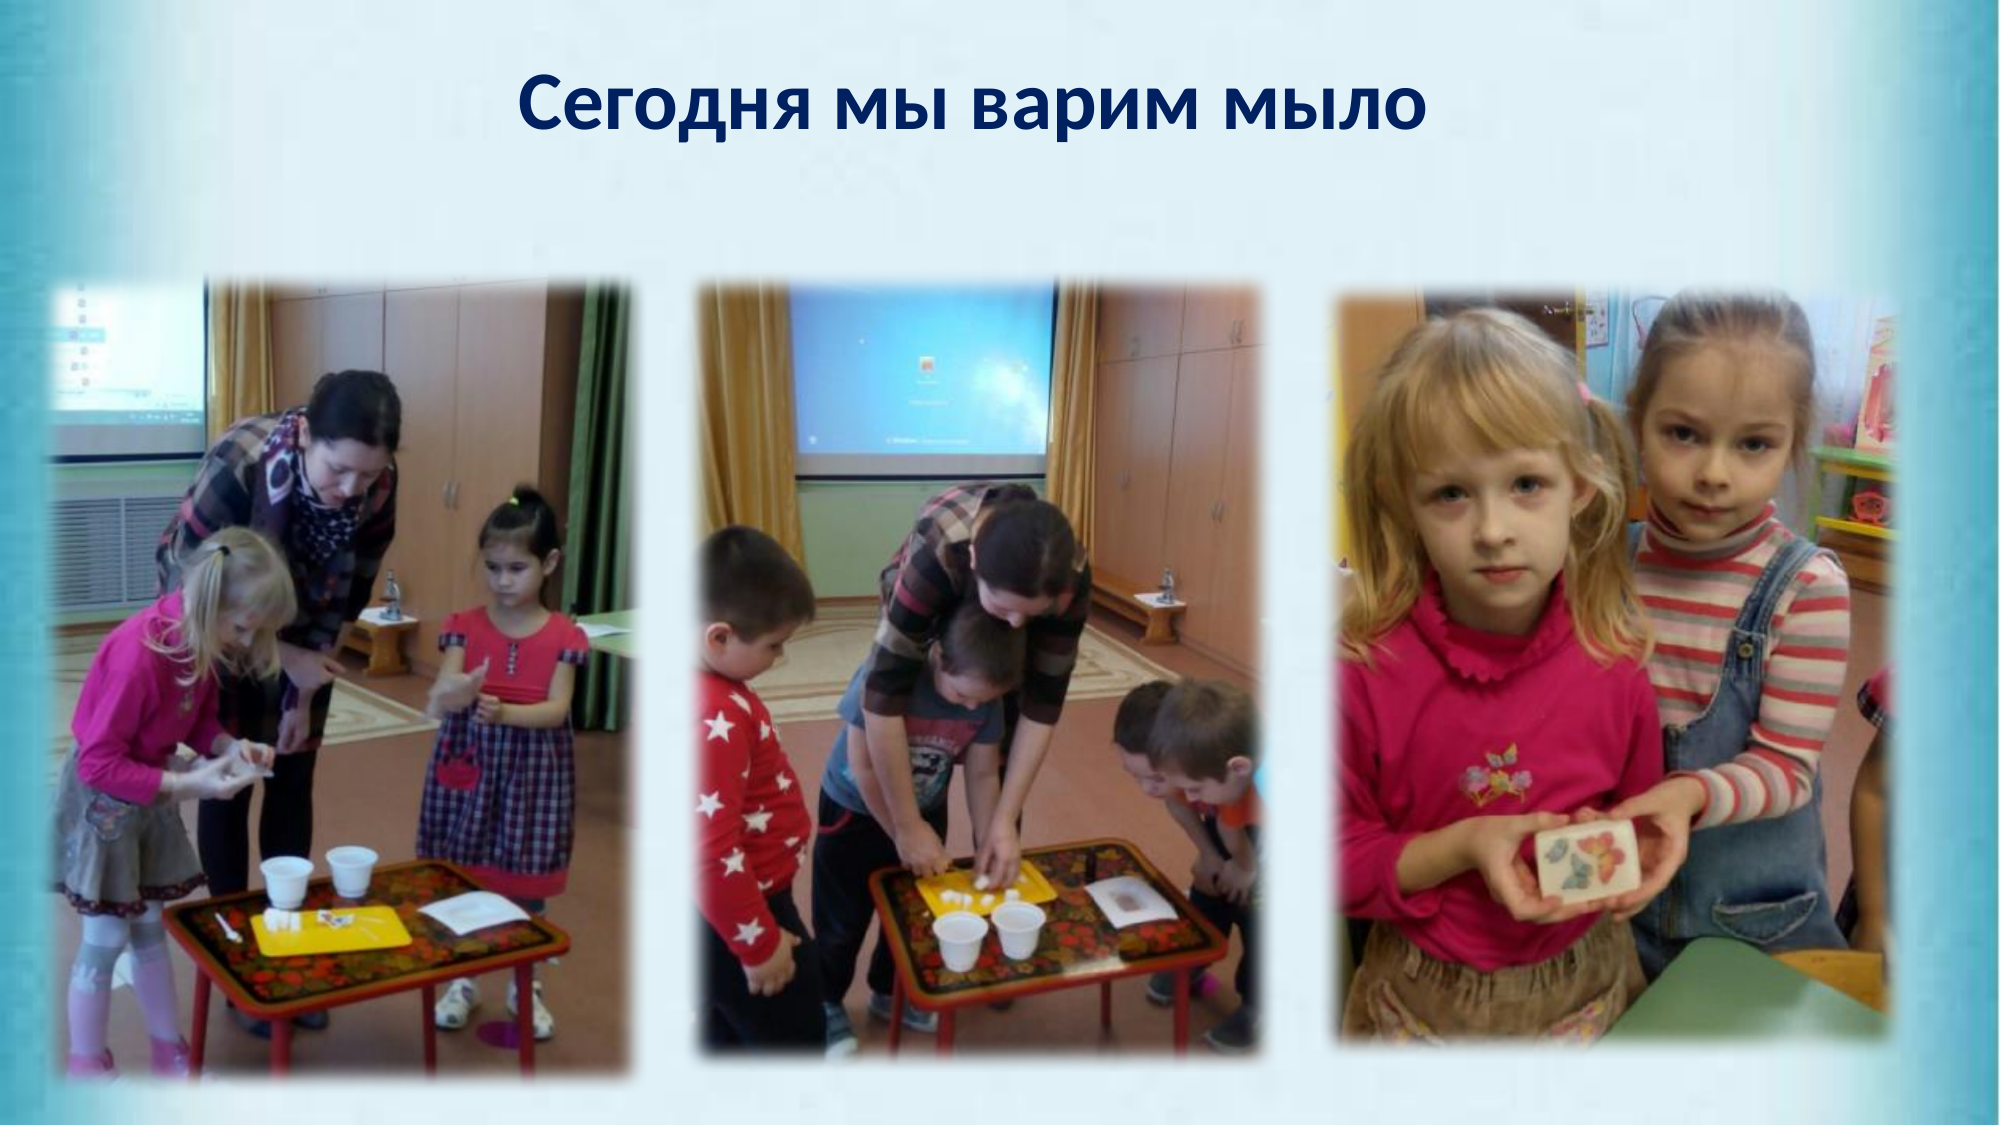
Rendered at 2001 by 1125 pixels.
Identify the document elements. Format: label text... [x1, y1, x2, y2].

text_box Сегодня мы варим мыло [252, 39, 1696, 154]
picture [0, 0, 2001, 1125]
